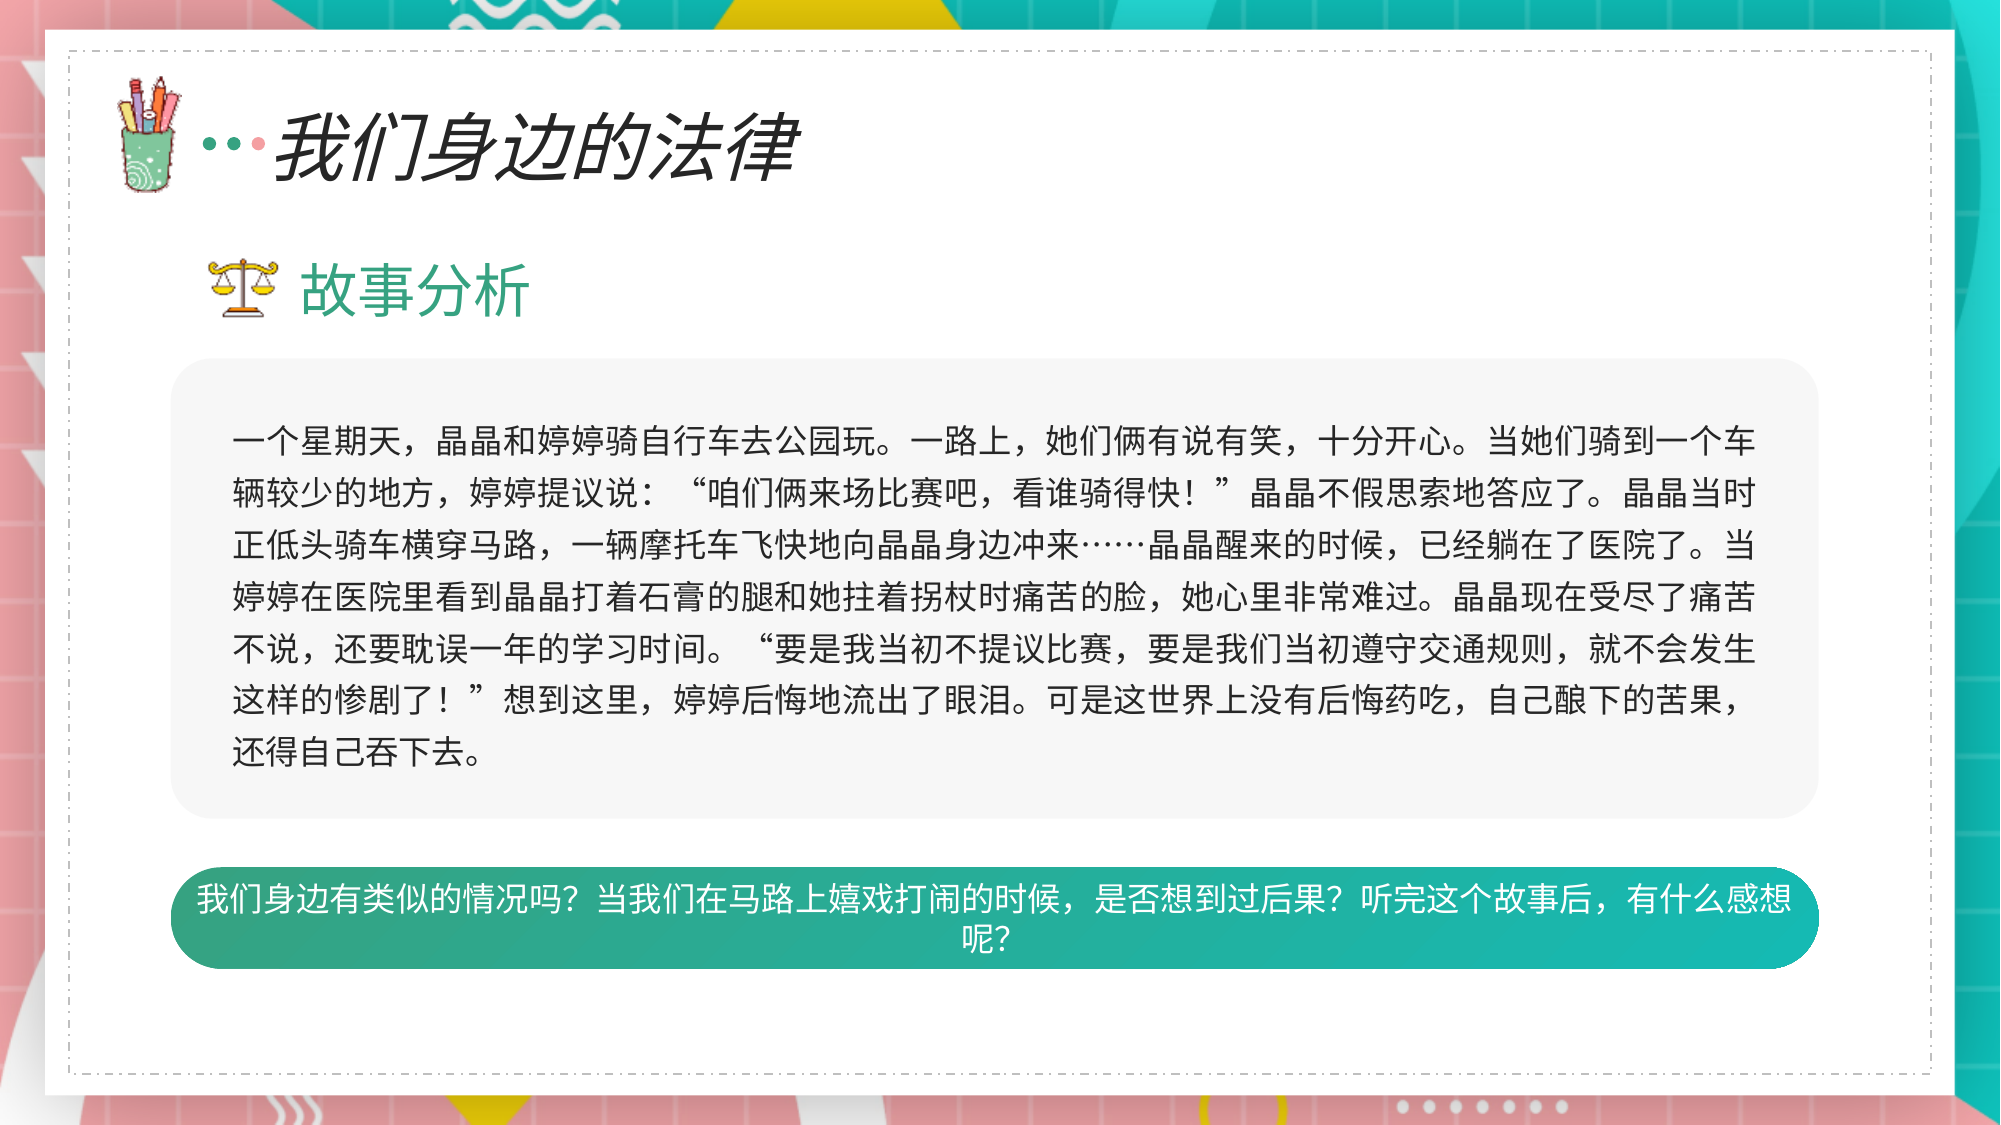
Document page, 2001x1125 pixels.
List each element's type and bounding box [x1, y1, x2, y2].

text_box [117, 75, 855, 193]
text_box [201, 243, 1265, 330]
text_box [170, 358, 1819, 819]
picture [0, 0, 2000, 1125]
